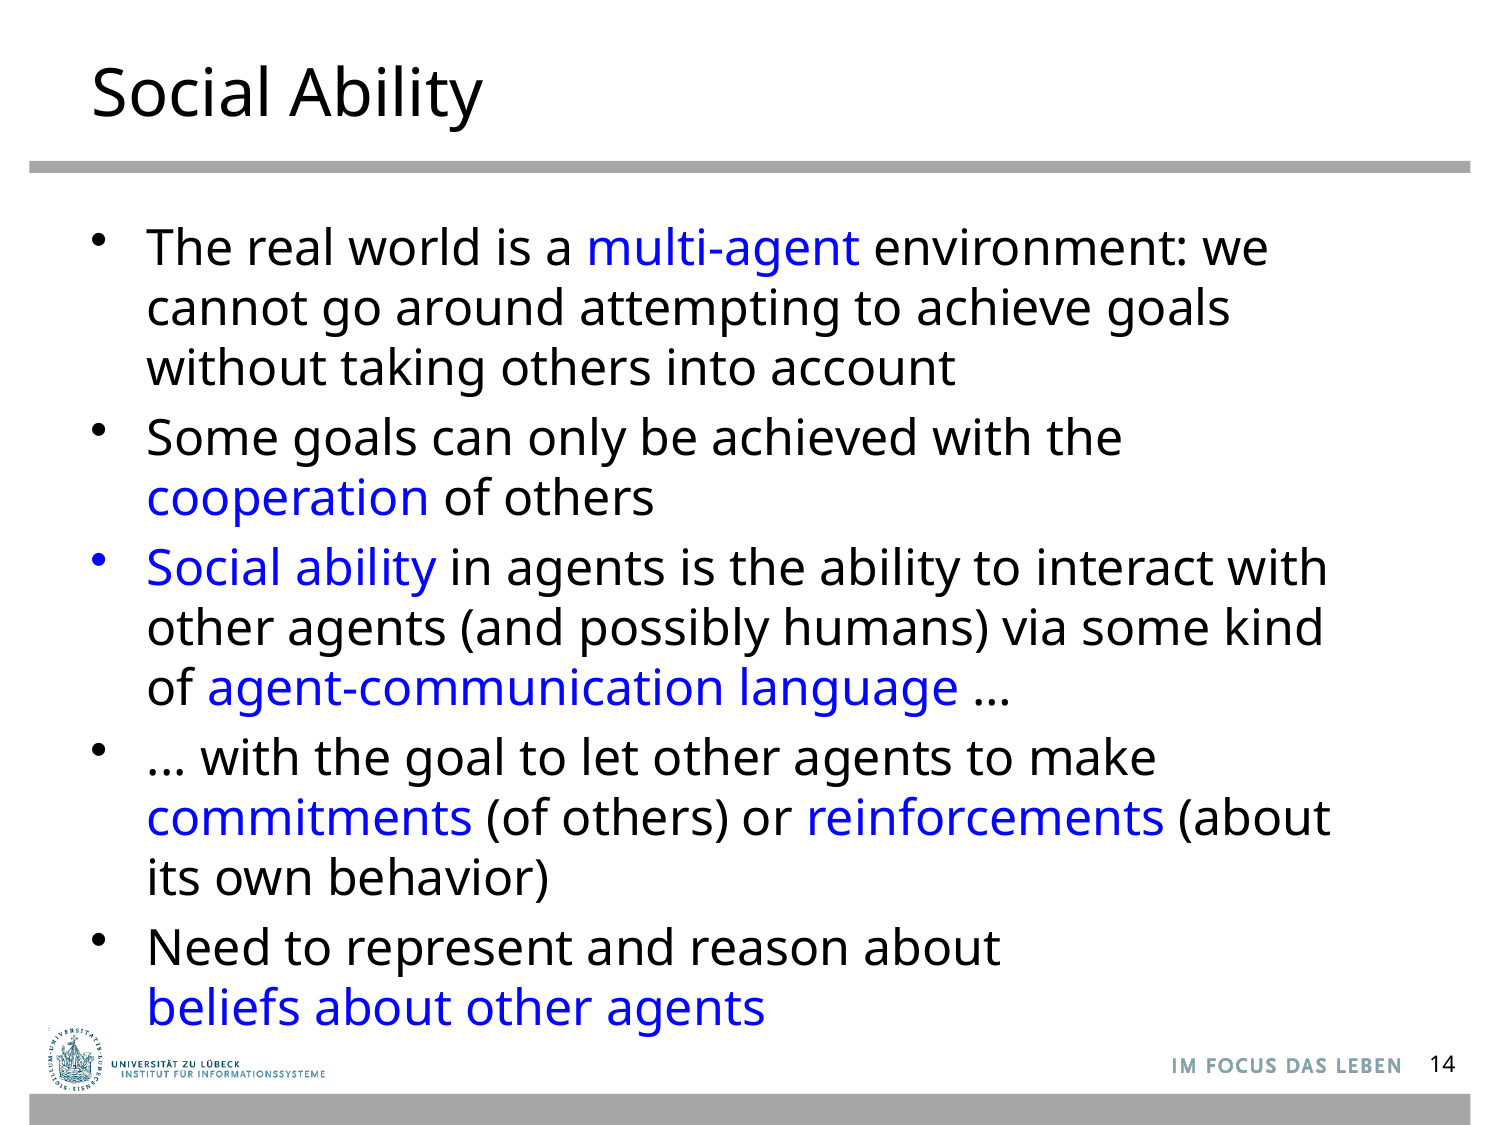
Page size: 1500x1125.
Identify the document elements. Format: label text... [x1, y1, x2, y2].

title Social Ability [76, 42, 1427, 126]
slide_number 14 [1305, 1050, 1471, 1083]
picture [1173, 1058, 1305, 1073]
list The real world is a multi-agent environment: we cannot go around attempting to achieve goals without taking others into account Some goals can only be achieved with the cooperation of others Social ability in agents is the ability to interact with other agents (and possibly humans) via some kind of agent-communication language … ... with the goal to let other agents to make commitments (of others) or reinforcements (about its own behavior) Need to represent and reason about beliefs about other agents [75, 208, 1388, 1050]
